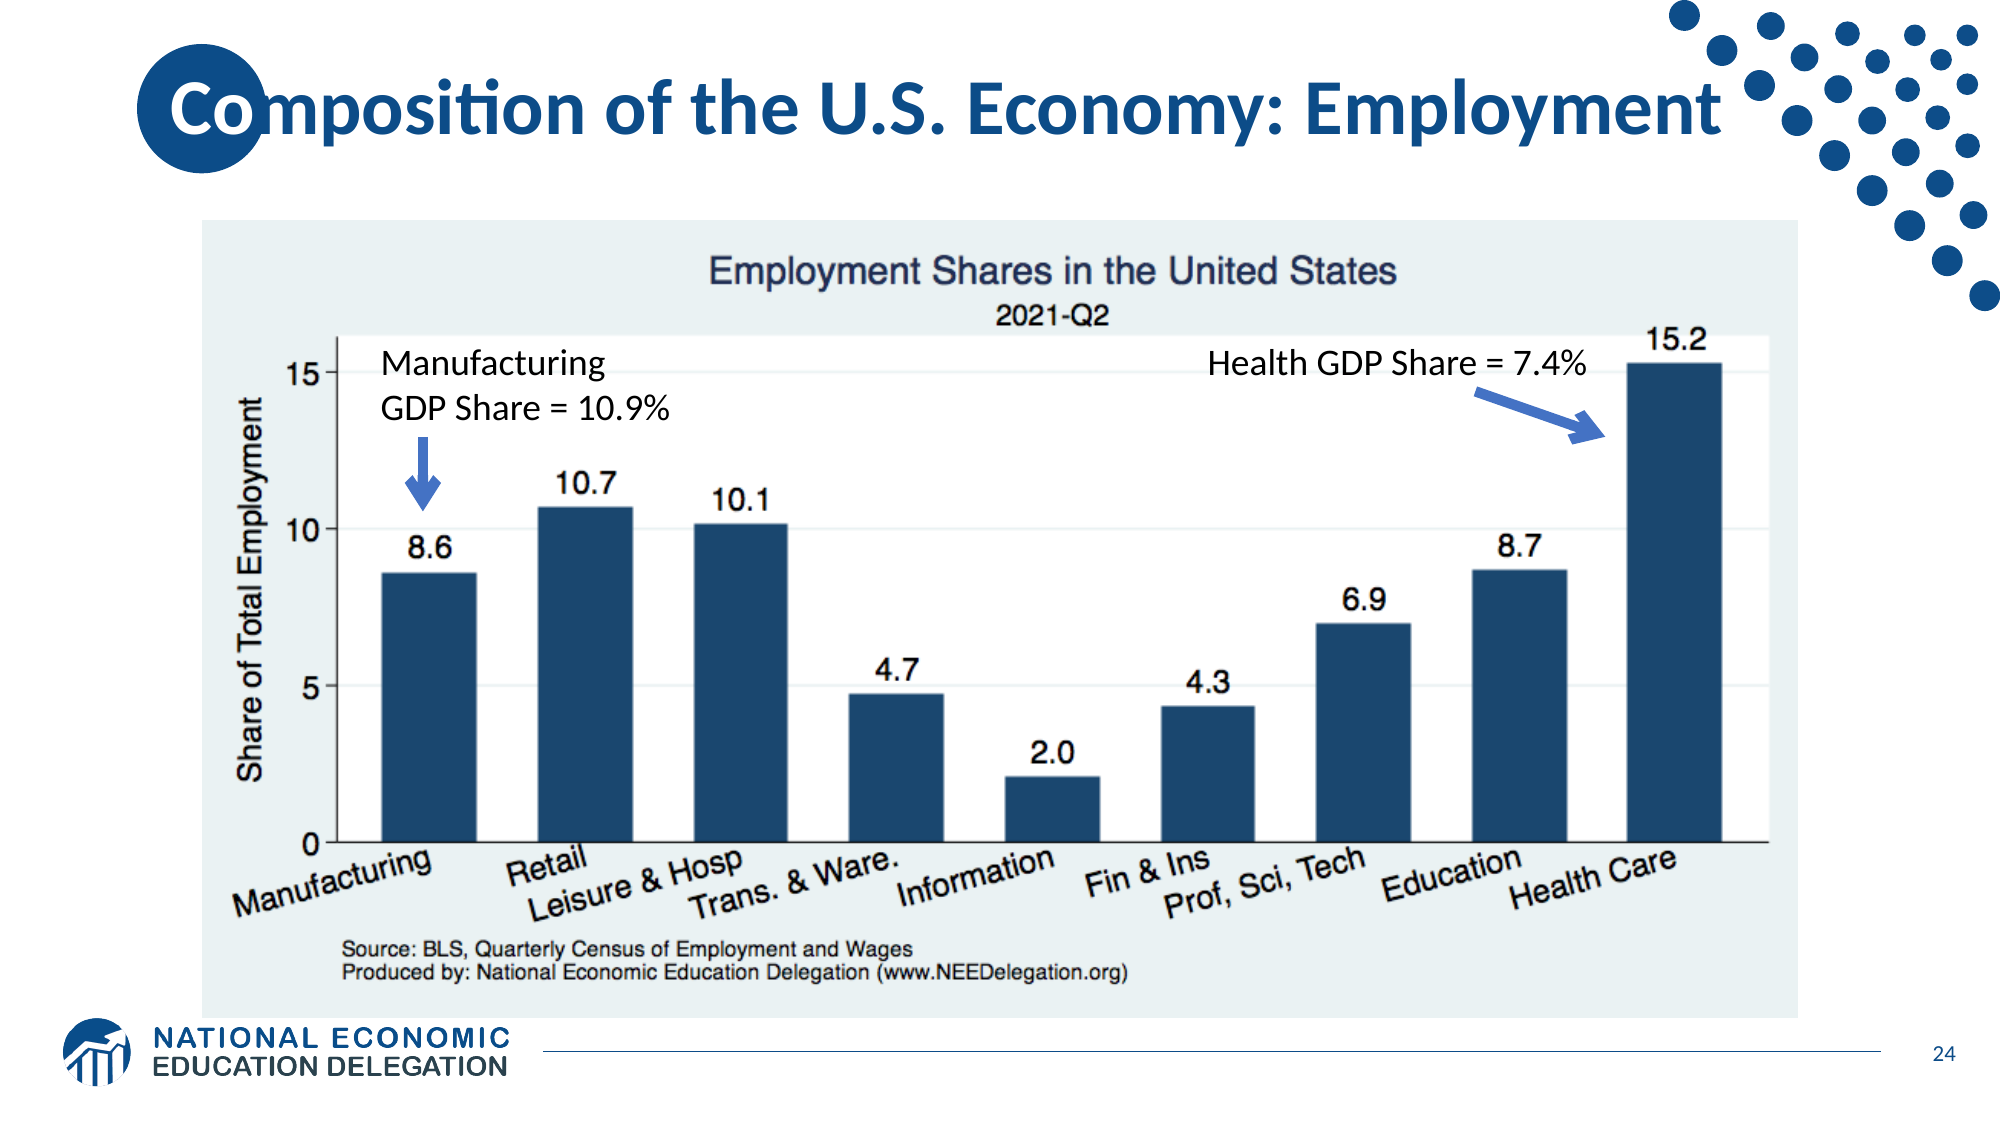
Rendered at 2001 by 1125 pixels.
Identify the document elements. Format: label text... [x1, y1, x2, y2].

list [202, 220, 1798, 1018]
title Composition of the U.S. Economy: Employment [137, 0, 1863, 218]
slide_number 24 [1521, 1022, 1972, 1082]
picture [55, 1013, 520, 1091]
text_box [1475, 391, 1606, 437]
